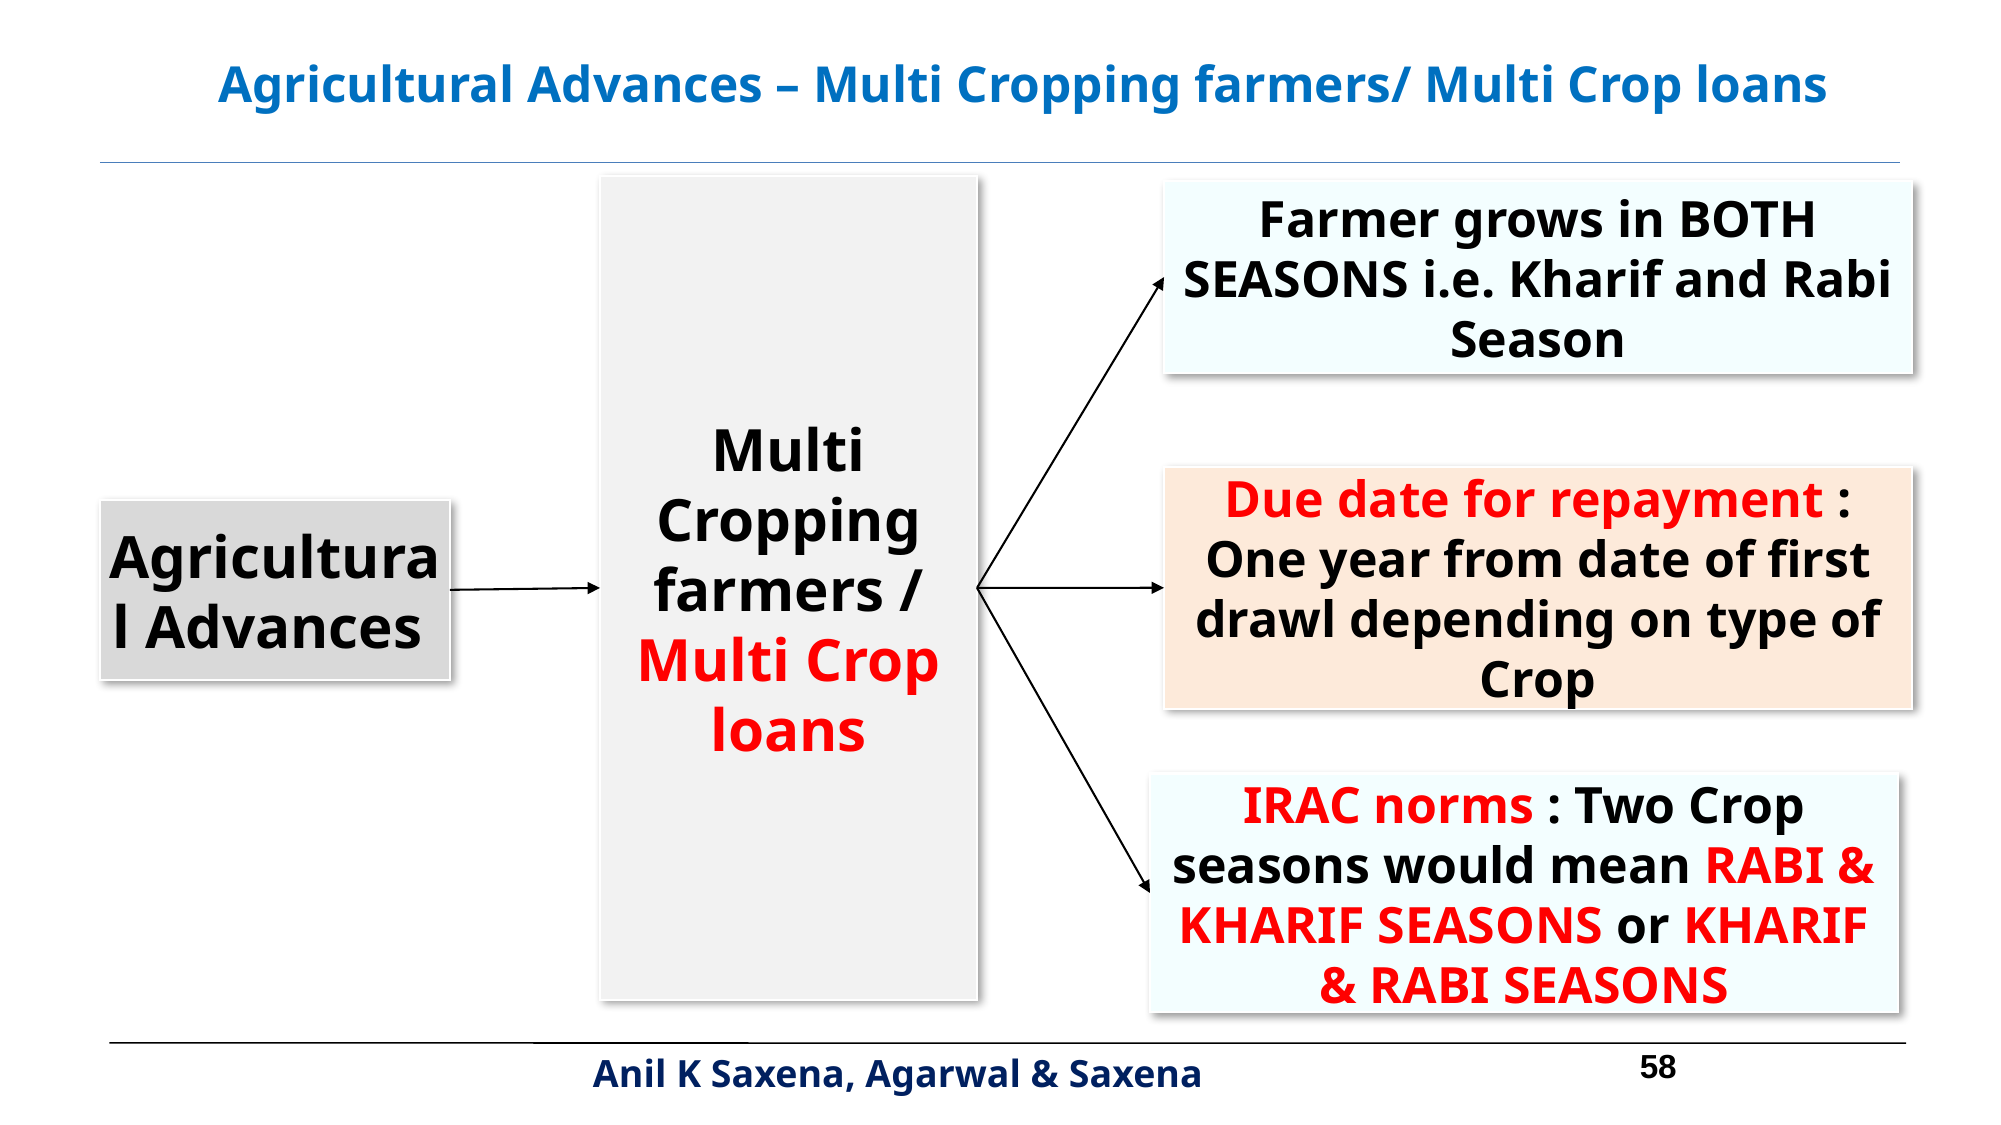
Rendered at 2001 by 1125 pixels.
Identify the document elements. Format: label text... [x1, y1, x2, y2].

text_box Due date for repayment : One year from date of first drawl depending on type of Crop [1163, 466, 1913, 709]
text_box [976, 276, 1165, 587]
text_box 58 [1625, 1037, 1725, 1088]
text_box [449, 587, 601, 591]
text_box Agricultural Advances – Multi Cropping farmers/ Multi Crop loans [123, 45, 1924, 156]
text_box IRAC norms : Two Crop seasons would mean RABI & KHARIF SEASONS or KHARIF & RABI SEASONS [1149, 773, 1899, 1013]
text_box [976, 587, 1151, 894]
text_box Multi Cropping farmers / Multi Crop loans [600, 175, 978, 1000]
text_box Agricultural Advances [99, 500, 450, 680]
text_box Farmer grows in BOTH SEASONS i.e. Kharif and Rabi Season [1163, 181, 1913, 373]
